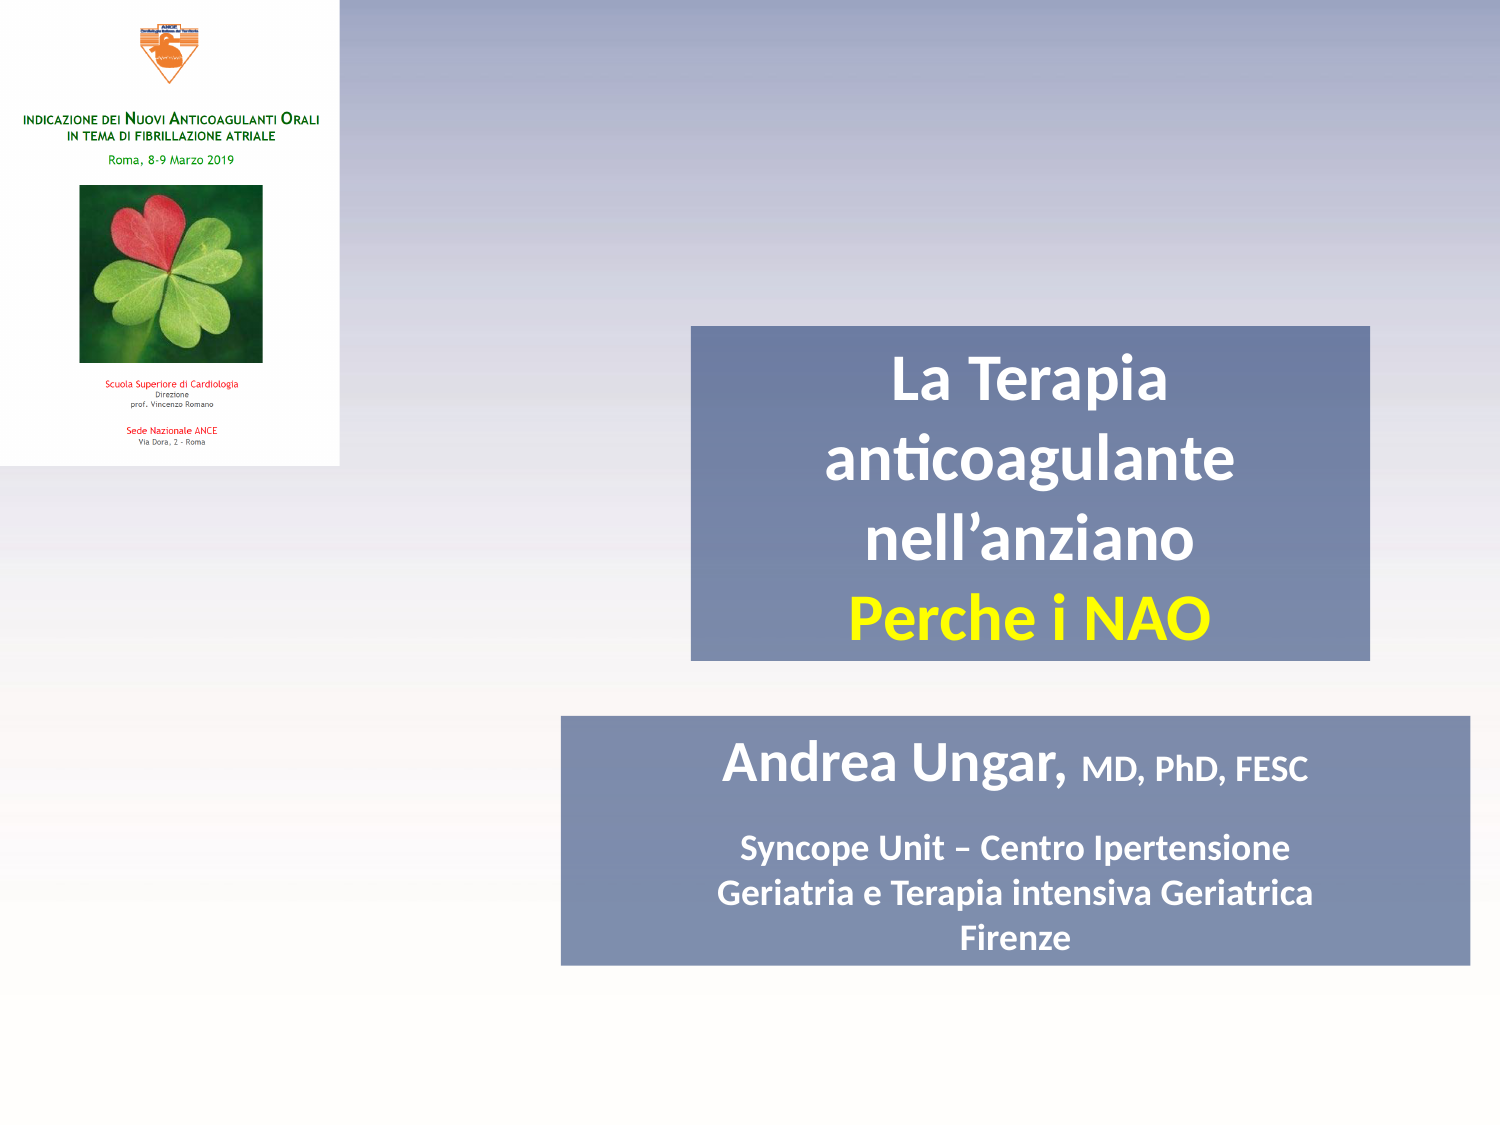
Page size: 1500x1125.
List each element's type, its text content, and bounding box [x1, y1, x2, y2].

text_box La Terapia anticoagulante nell’anziano Perche i NAO [690, 326, 1371, 661]
picture [0, 0, 1500, 1125]
text_box Andrea Ungar, MD, PhD, FESC Syncope Unit – Centro Ipertensione Geriatria e Terapia intensiva Geriatrica Firenze [560, 715, 1471, 966]
